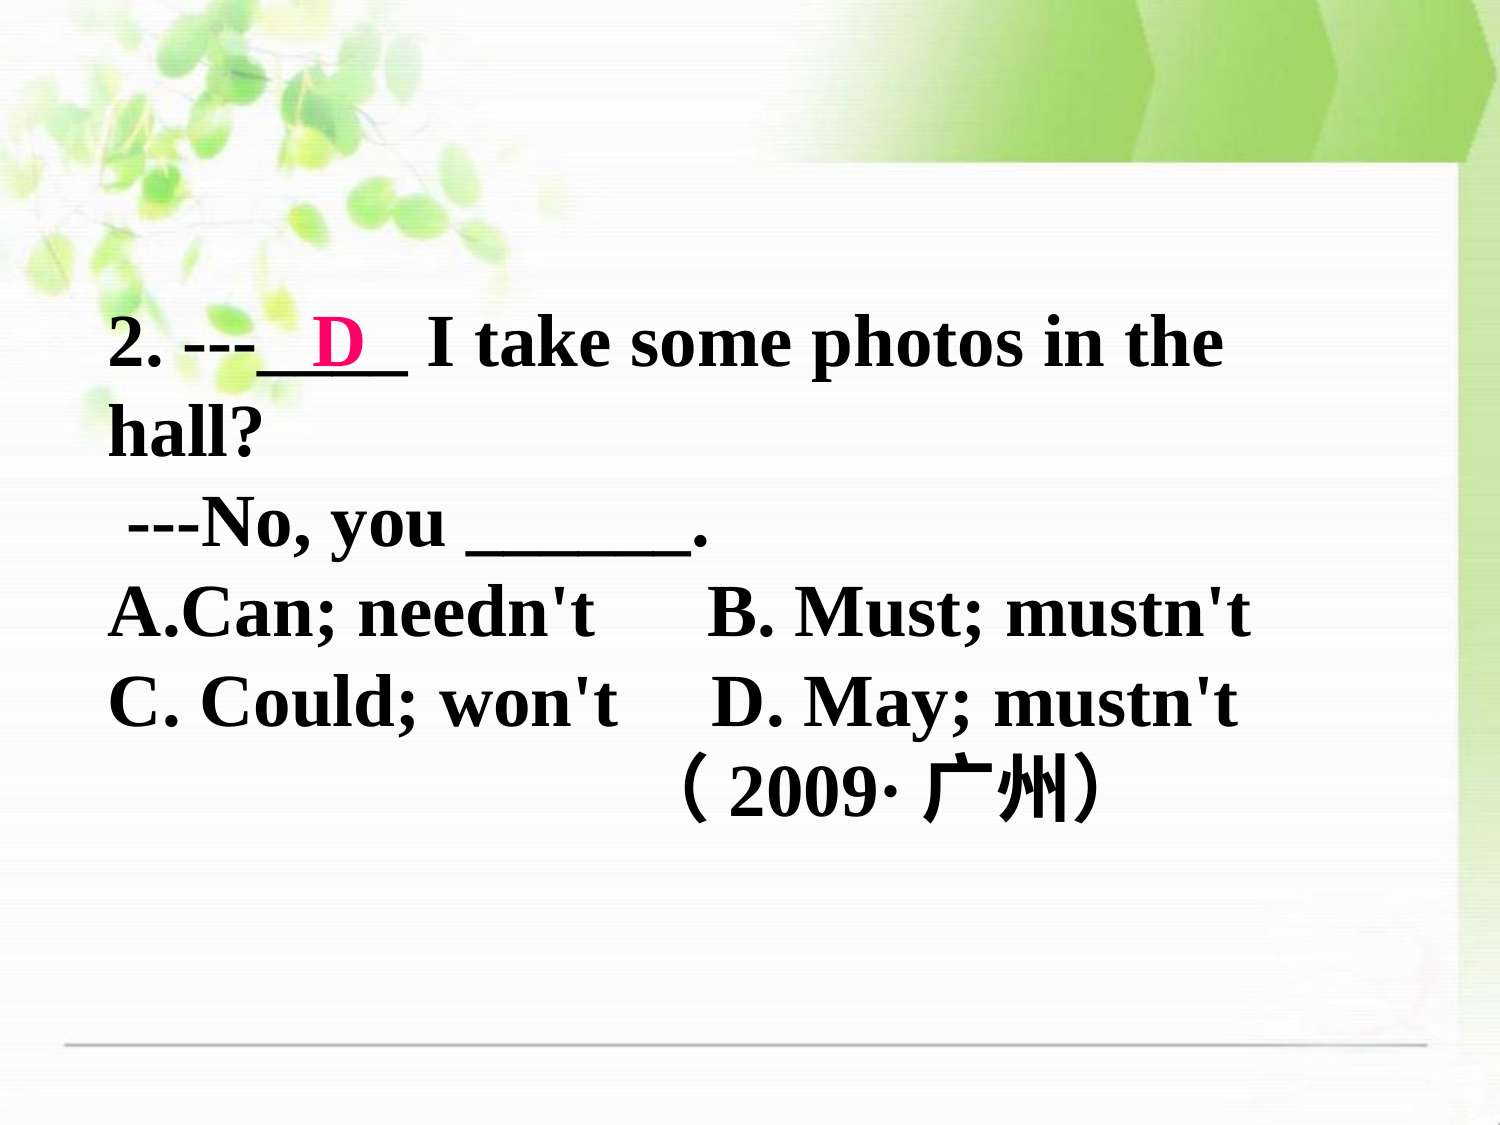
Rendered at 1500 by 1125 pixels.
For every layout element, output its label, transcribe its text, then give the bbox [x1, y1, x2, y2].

text_box 2. ---____ I take some photos in the hall? ---No, you ______. Can; needn't B. Must; mustn't C. Could; won't D. May; mustn't （2009·广州） [88, 281, 1380, 842]
text_box D [293, 281, 388, 392]
picture [0, 0, 1500, 1125]
